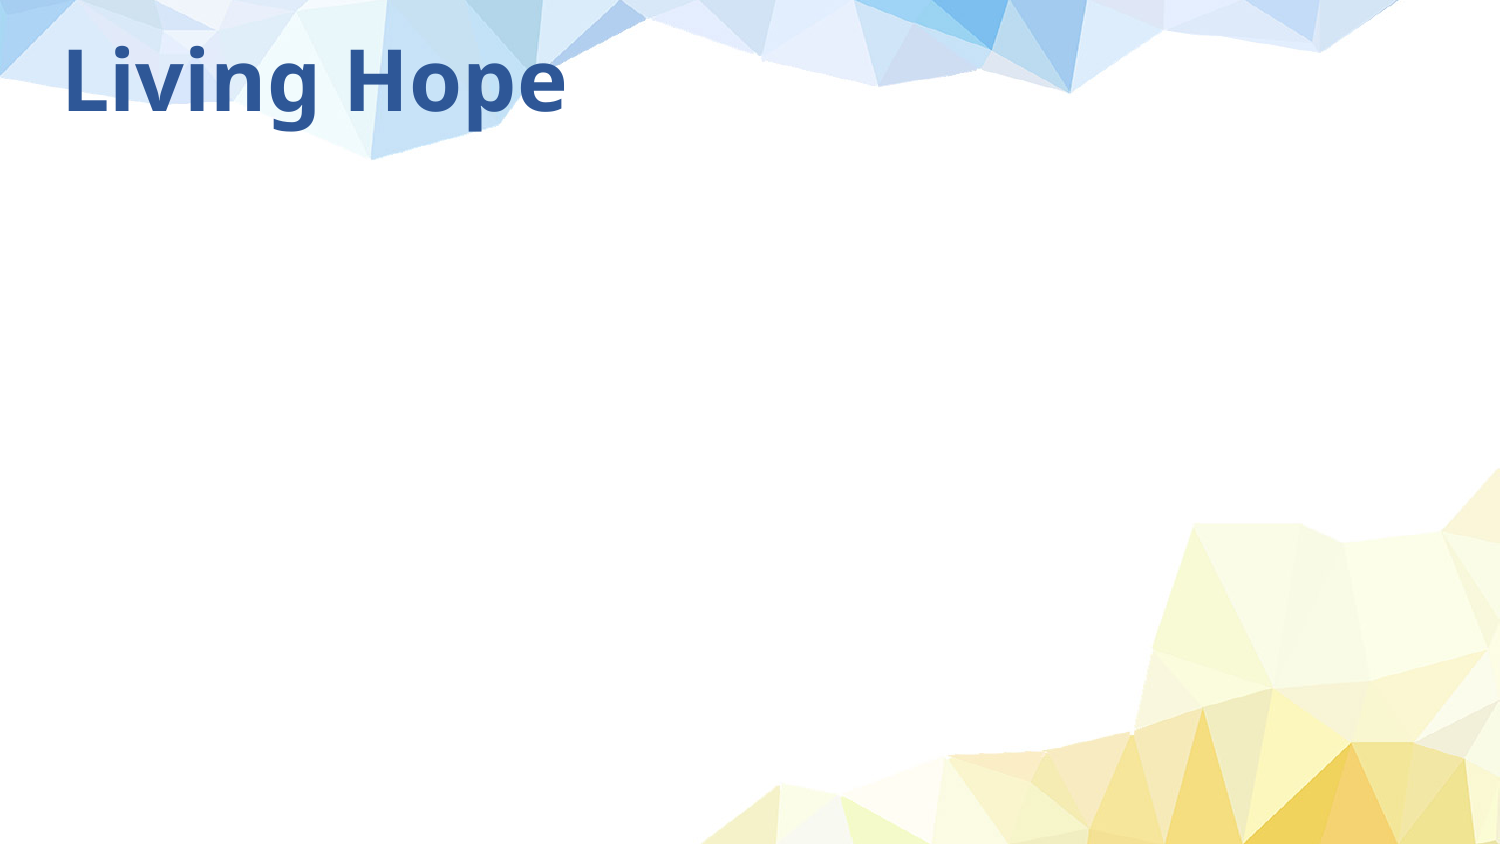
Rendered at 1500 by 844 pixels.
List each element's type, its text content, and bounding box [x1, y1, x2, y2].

title Living Hope [46, 18, 1486, 149]
picture [0, 0, 1500, 844]
